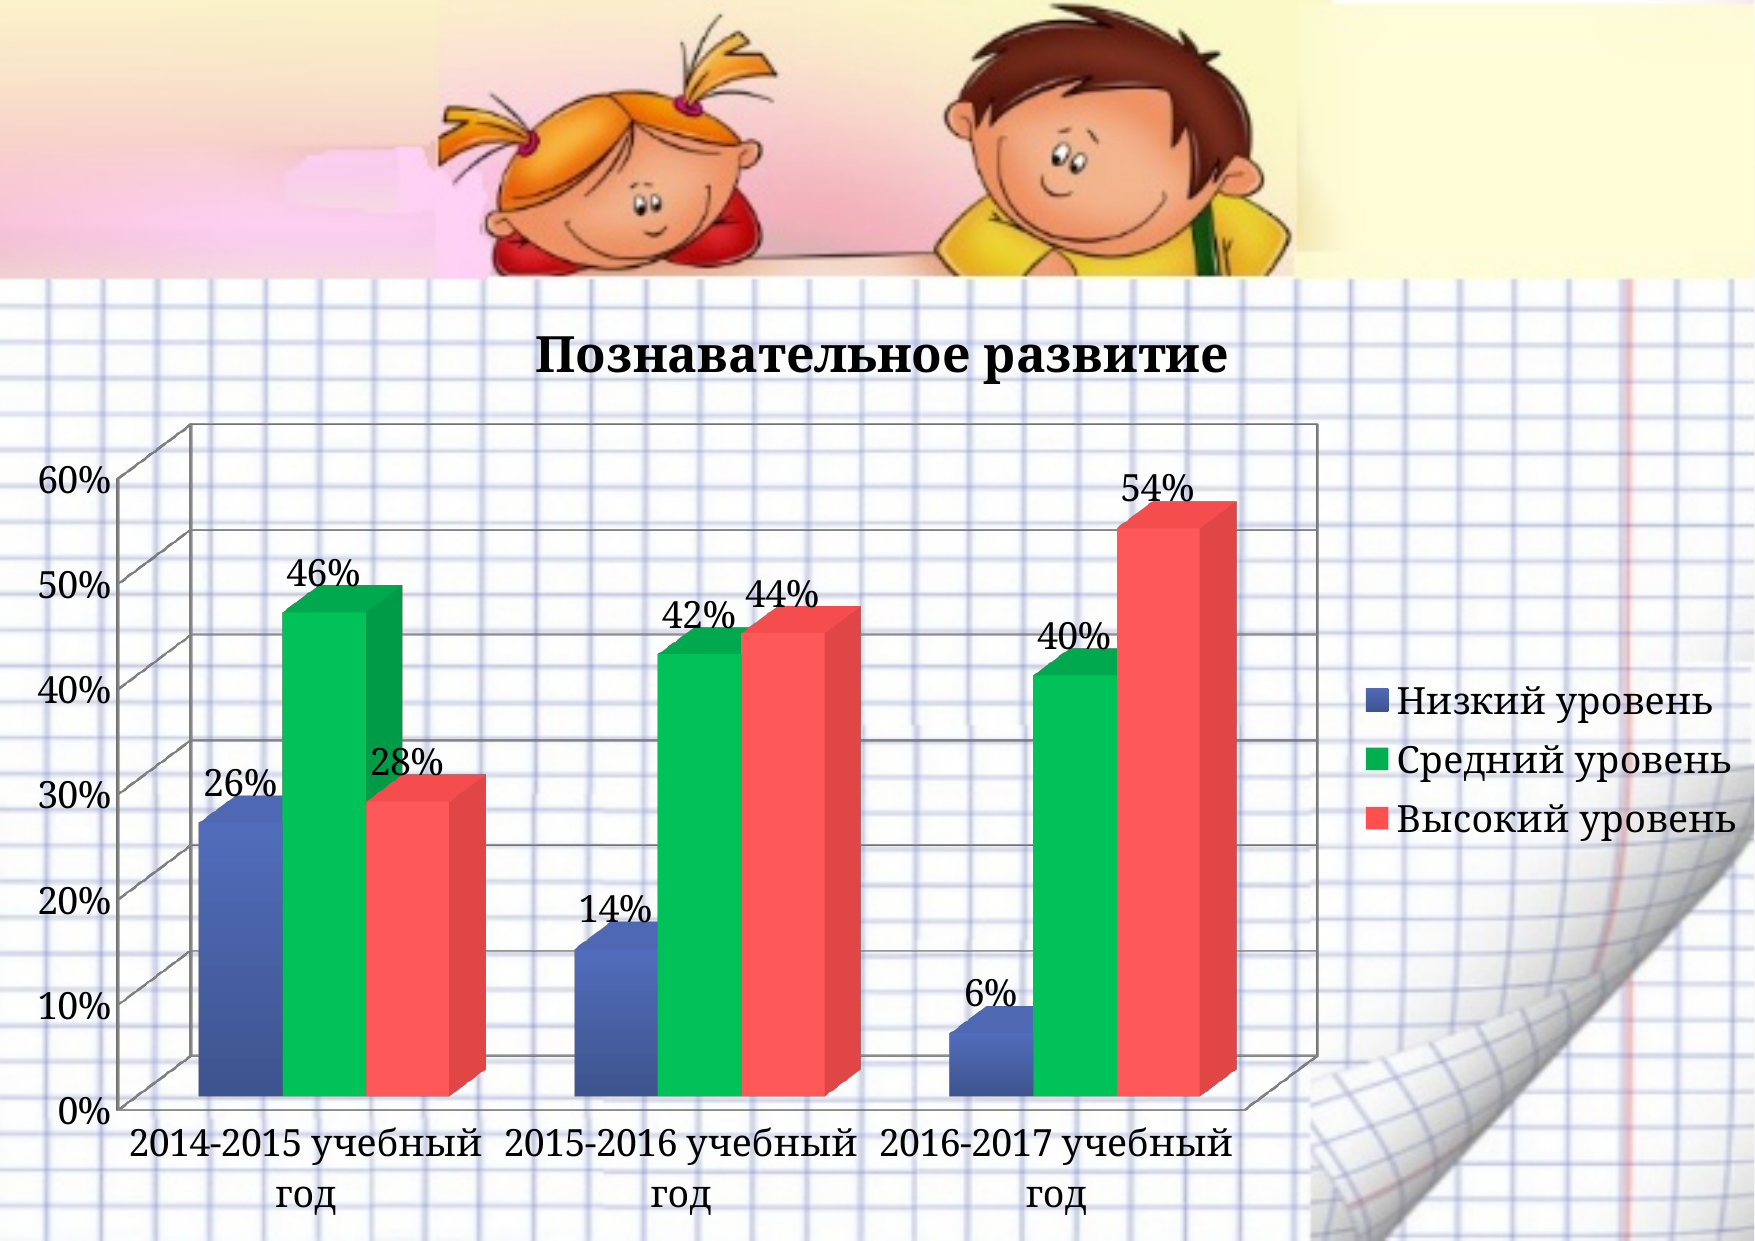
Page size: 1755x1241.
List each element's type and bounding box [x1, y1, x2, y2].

chart [1, 277, 1755, 1241]
picture [0, 0, 1755, 1241]
